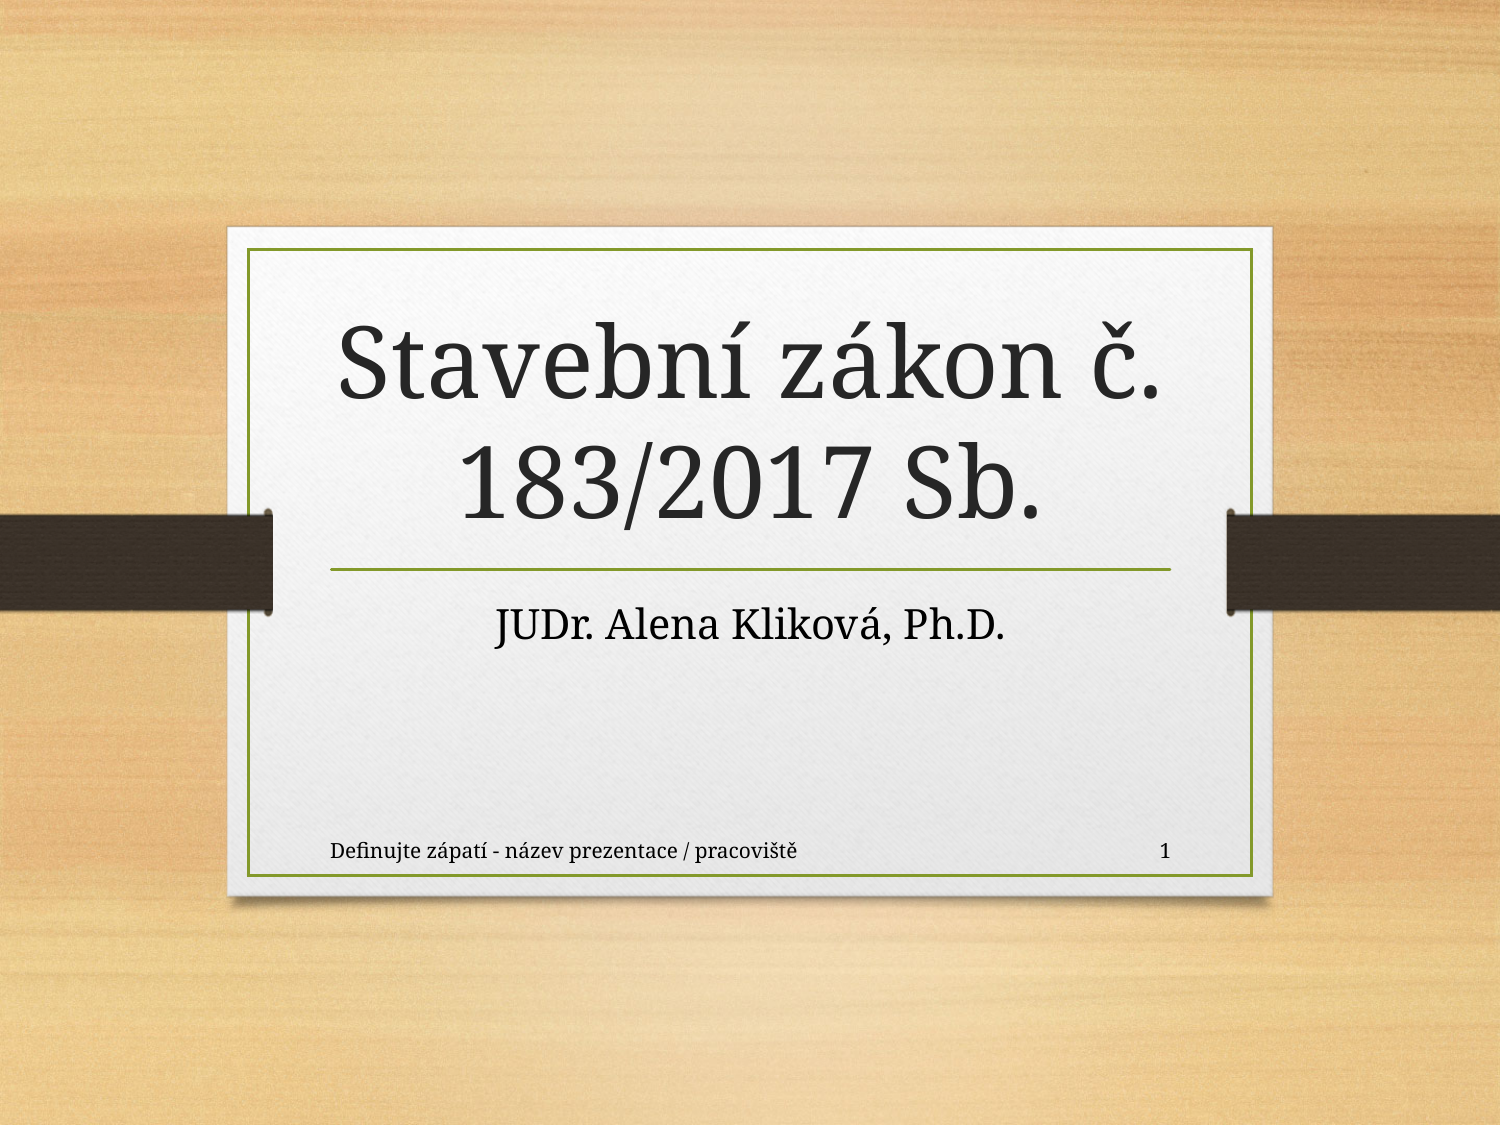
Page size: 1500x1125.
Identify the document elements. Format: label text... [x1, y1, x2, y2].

footer Definujte zápatí - název prezentace / pracoviště [315, 829, 983, 875]
title Stavební zákon č. 183/2017 Sb. [315, 297, 1187, 546]
picture [0, 0, 1500, 1125]
slide_number 1 [1118, 829, 1187, 875]
subtitle JUDr. Alena Kliková, Ph.D. [315, 590, 1187, 817]
